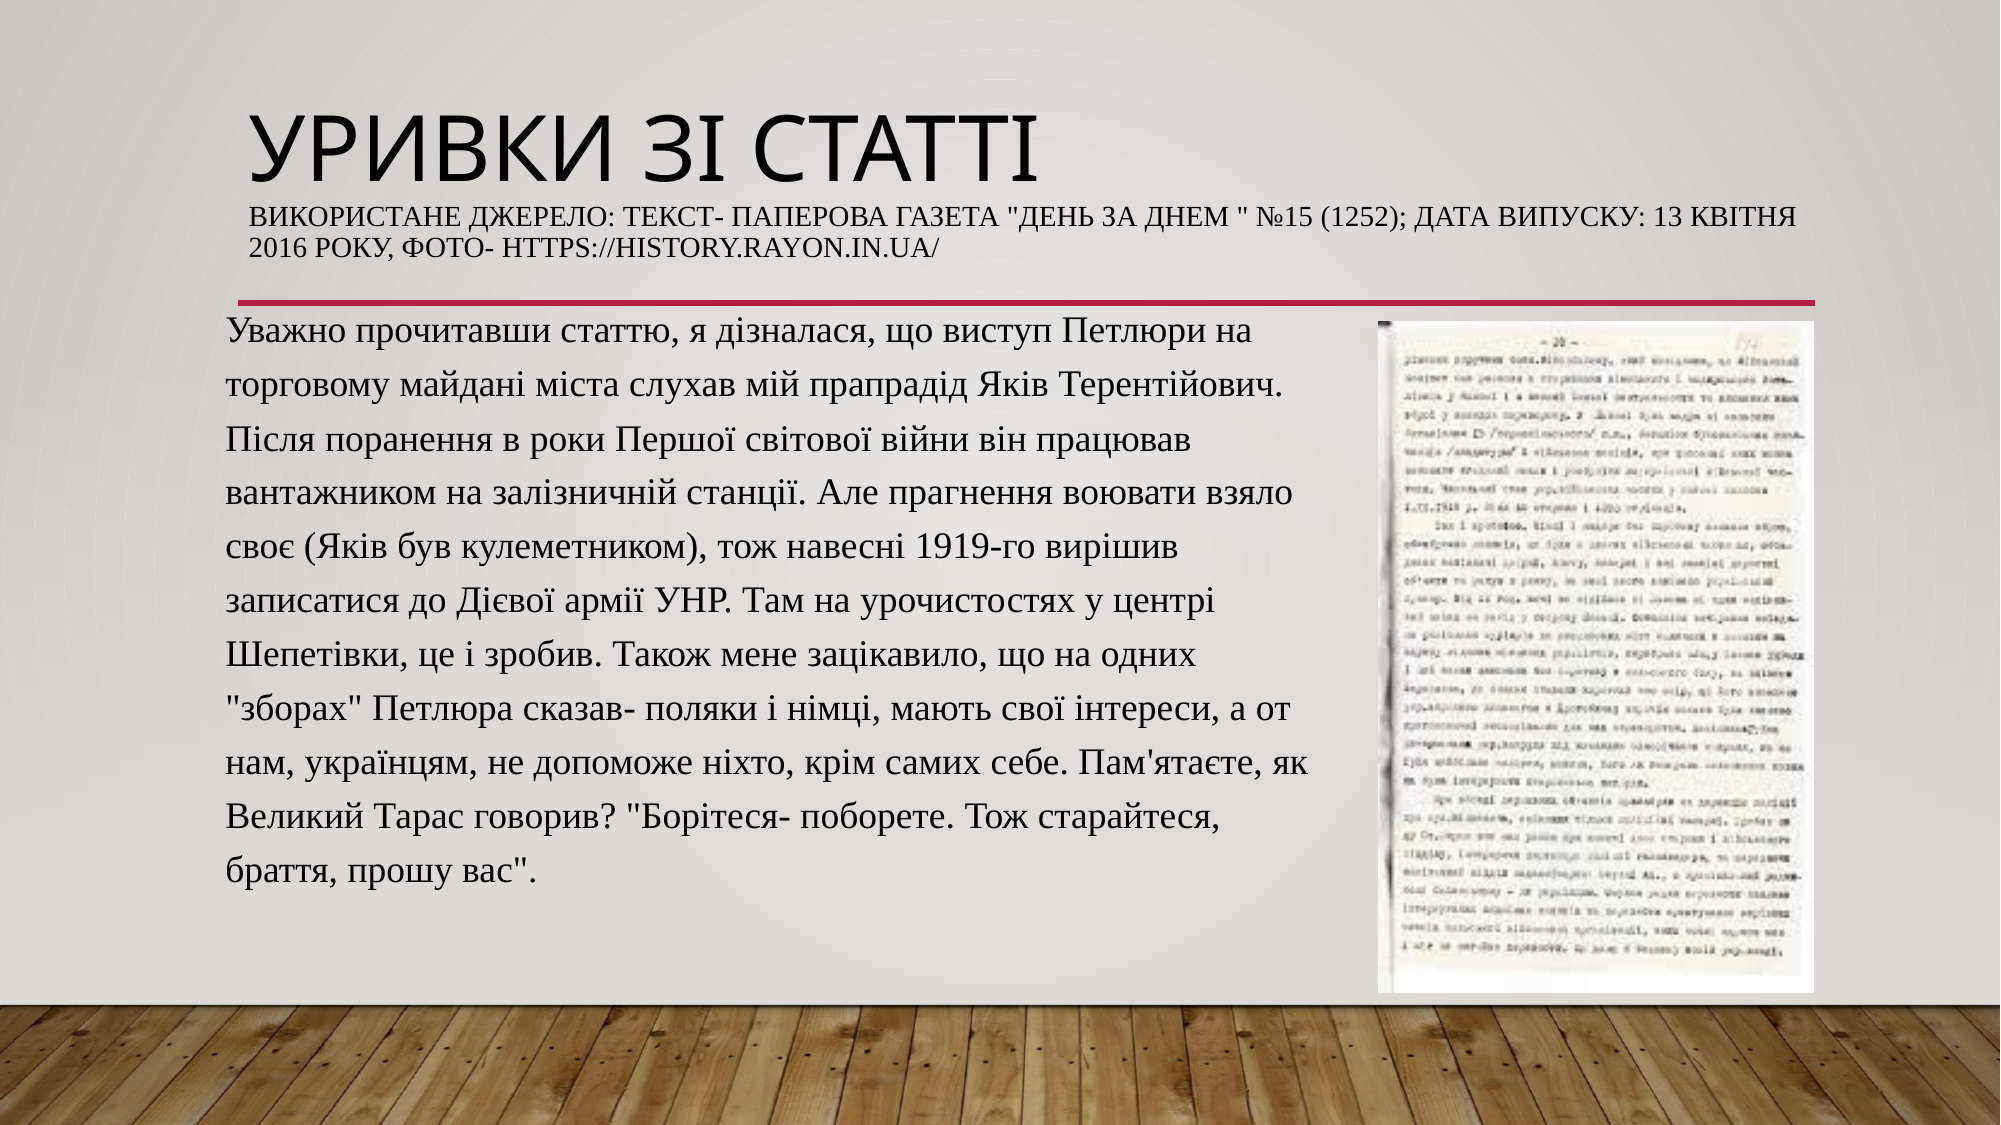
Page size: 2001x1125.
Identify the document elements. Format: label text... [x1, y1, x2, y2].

list Уважно прочитавши статтю, я дізналася, що виступ Петлюри на торговому майдані міста слухав мій прапрадід Яків Терентійович. Після поранення в роки Першої світової війни він працював вантажником на залізничній станції. Але прагнення воювати взяло своє (Яків був кулеметником), тож навесні 1919-го вирішив записатися до Дієвої армії УНР. Там на урочистостях у центрі Шепетівки, це і зробив. Також мене зацікавило, що на одних "зборах" Петлюра сказав- поляки і німці, мають свої інтереси, а от нам, українцям, не допоможе ніхто, крім самих себе. Пам'ятаєте, як Великий Тарас говорив? "Борітеся- поборете. Тож старайтеся, браття, прошу вас". [210, 289, 1354, 993]
title Уривки зі статті Використане джерело: текст- паперова газета "День за днем " №15 (1252); дата випуску: 13 квітня 2016 року, фото- https://history.rayon.in.ua/ [233, 94, 1814, 305]
picture [1378, 321, 1814, 994]
picture [0, 1005, 2000, 1125]
